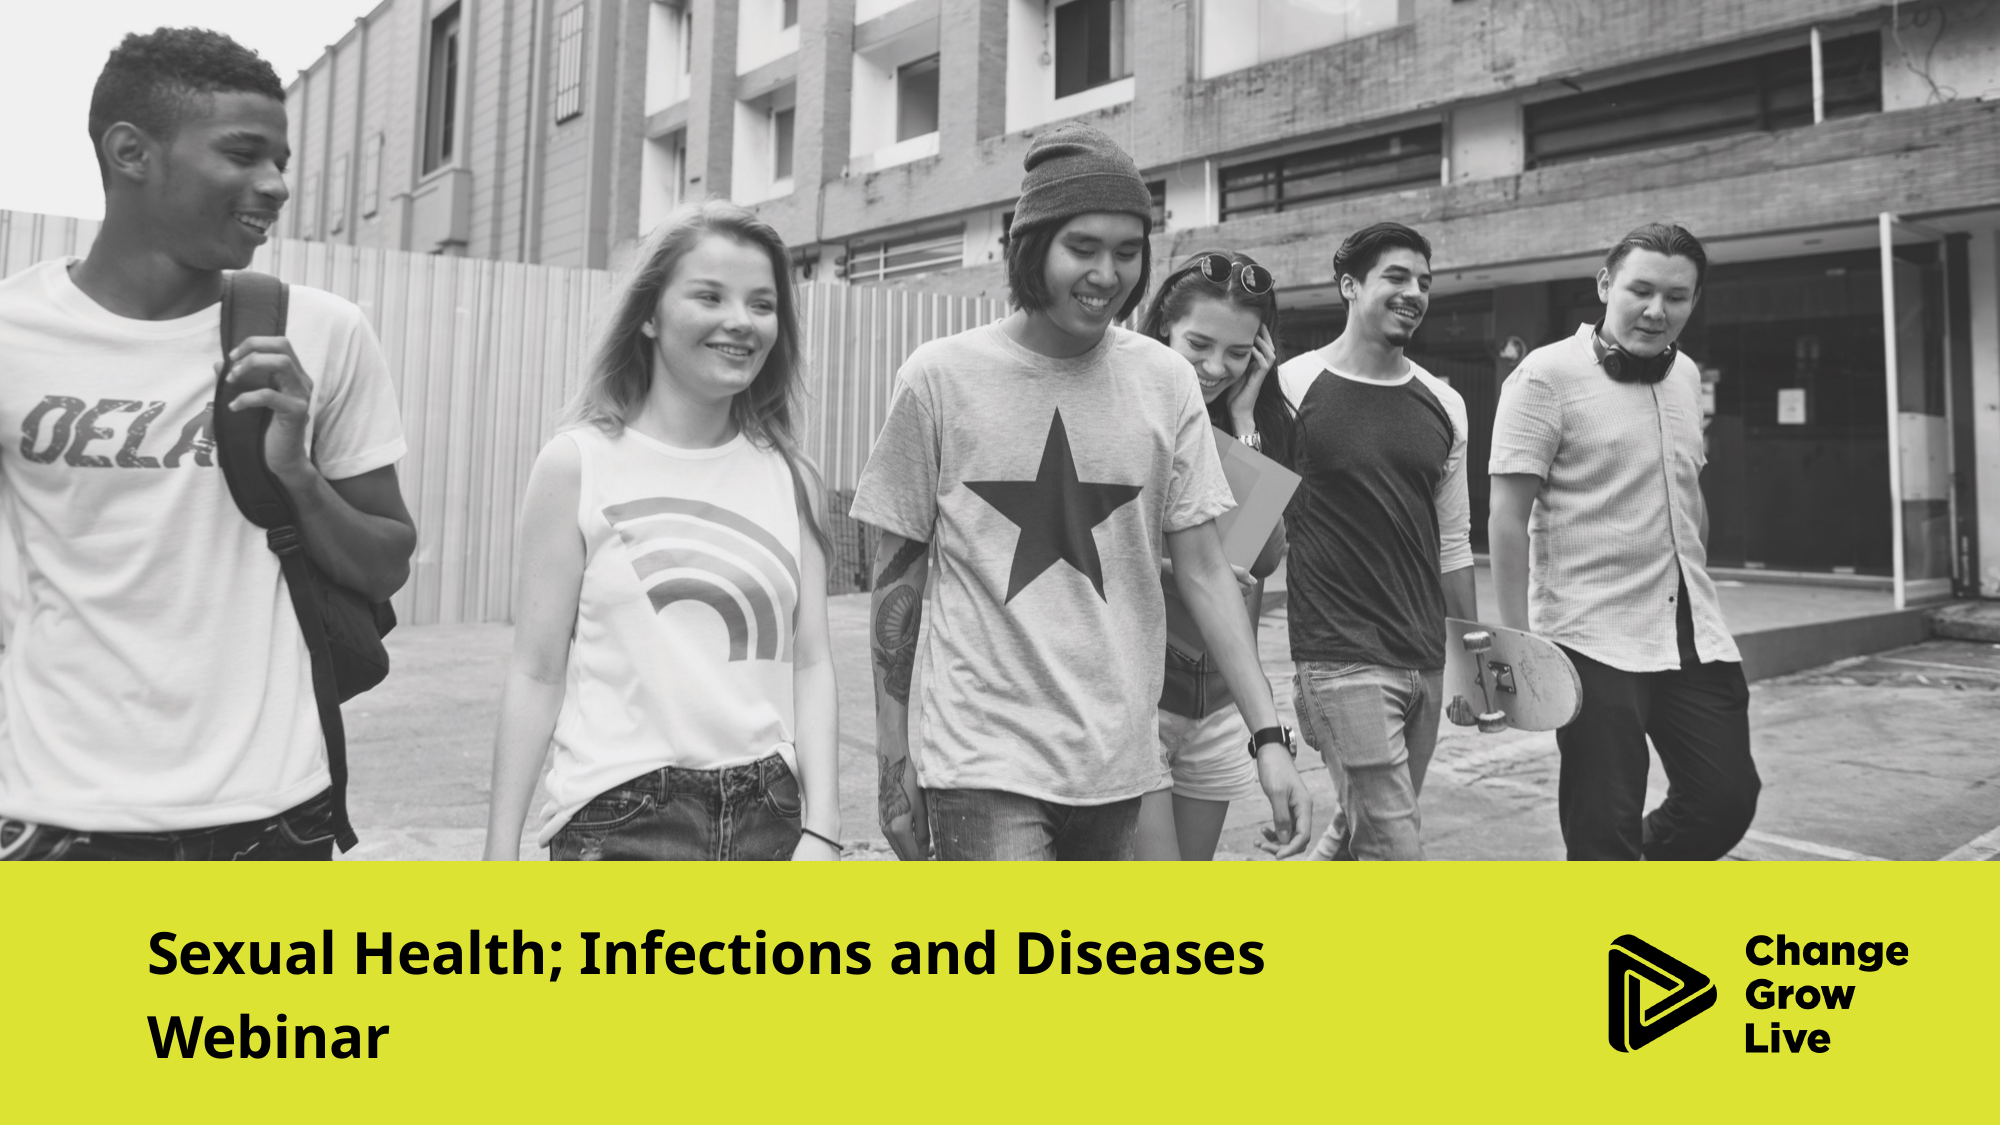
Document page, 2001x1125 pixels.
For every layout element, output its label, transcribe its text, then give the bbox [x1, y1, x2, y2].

list Sexual Health; Infections and Diseases Webinar [132, 916, 1325, 1028]
picture [0, 0, 2000, 1125]
